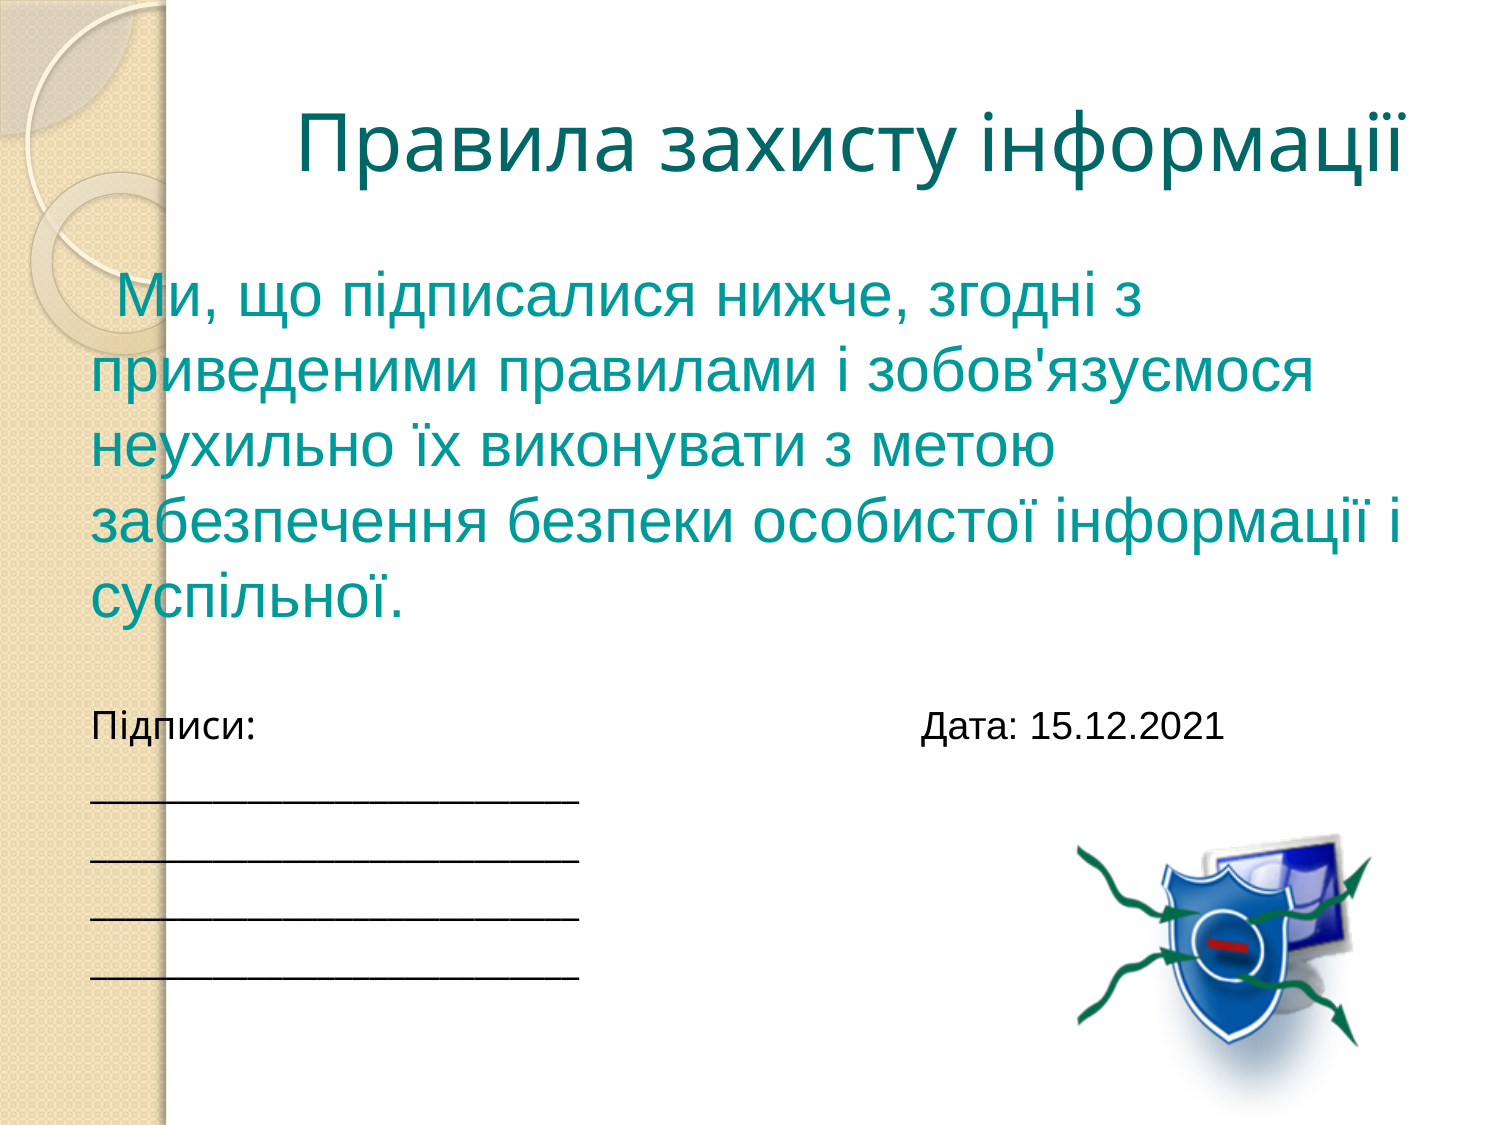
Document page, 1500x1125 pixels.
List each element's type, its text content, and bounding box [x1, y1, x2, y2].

title Правила захисту інформації [235, 45, 1466, 233]
list Ми, що підписалися нижче, згодні з приведеними правилами і зобов'язуємося неухильно їх виконувати з метою забезпечення безпеки особистої інформації і суспільної. Підписи: Дата: 15.12.2021 ____________________________ ____________________________ ____________________________ ____________________________ [58, 246, 1473, 995]
picture [1009, 742, 1453, 1124]
